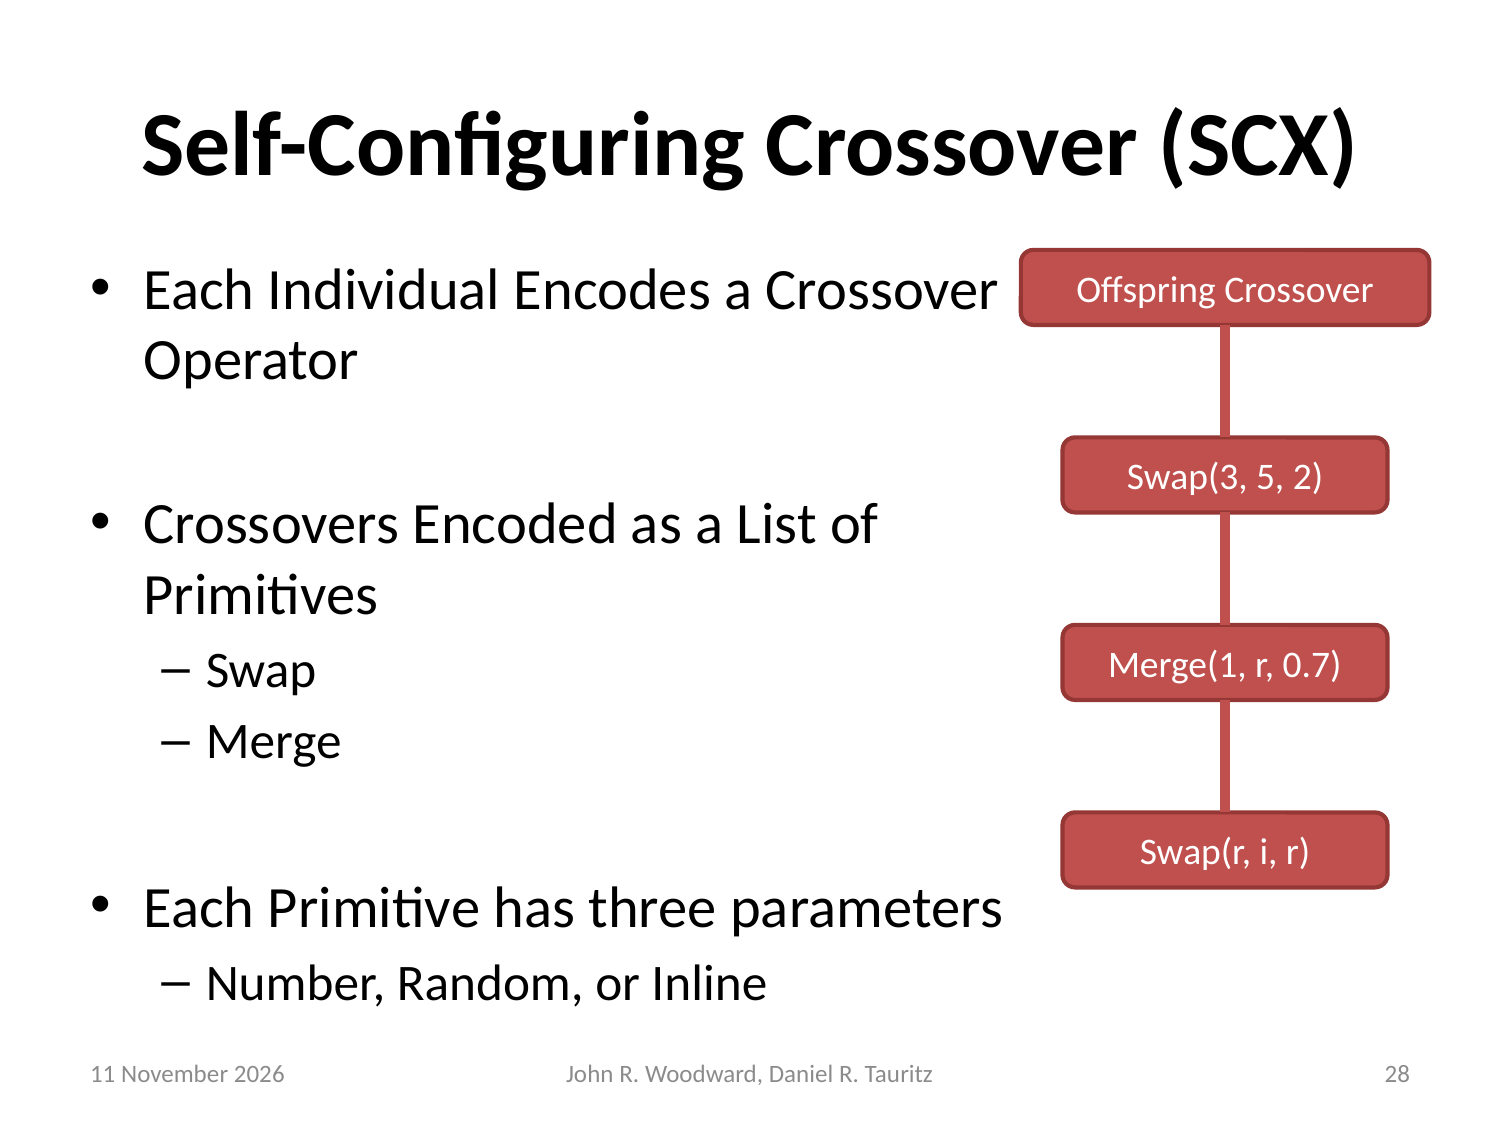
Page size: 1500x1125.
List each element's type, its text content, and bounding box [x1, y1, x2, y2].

title Self-Configuring Crossover (SCX) [75, 45, 1425, 233]
slide_number 28 [1074, 1042, 1425, 1103]
footer John R. Woodward, Daniel R. Tauritz [512, 1042, 988, 1103]
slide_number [75, 1042, 425, 1103]
list Each Individual Encodes a Crossover Operator Crossovers Encoded as a List of Primitives Swap Merge Each Primitive has three parameters Number, Random, or Inline [75, 243, 1025, 1038]
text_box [1020, 249, 1430, 888]
